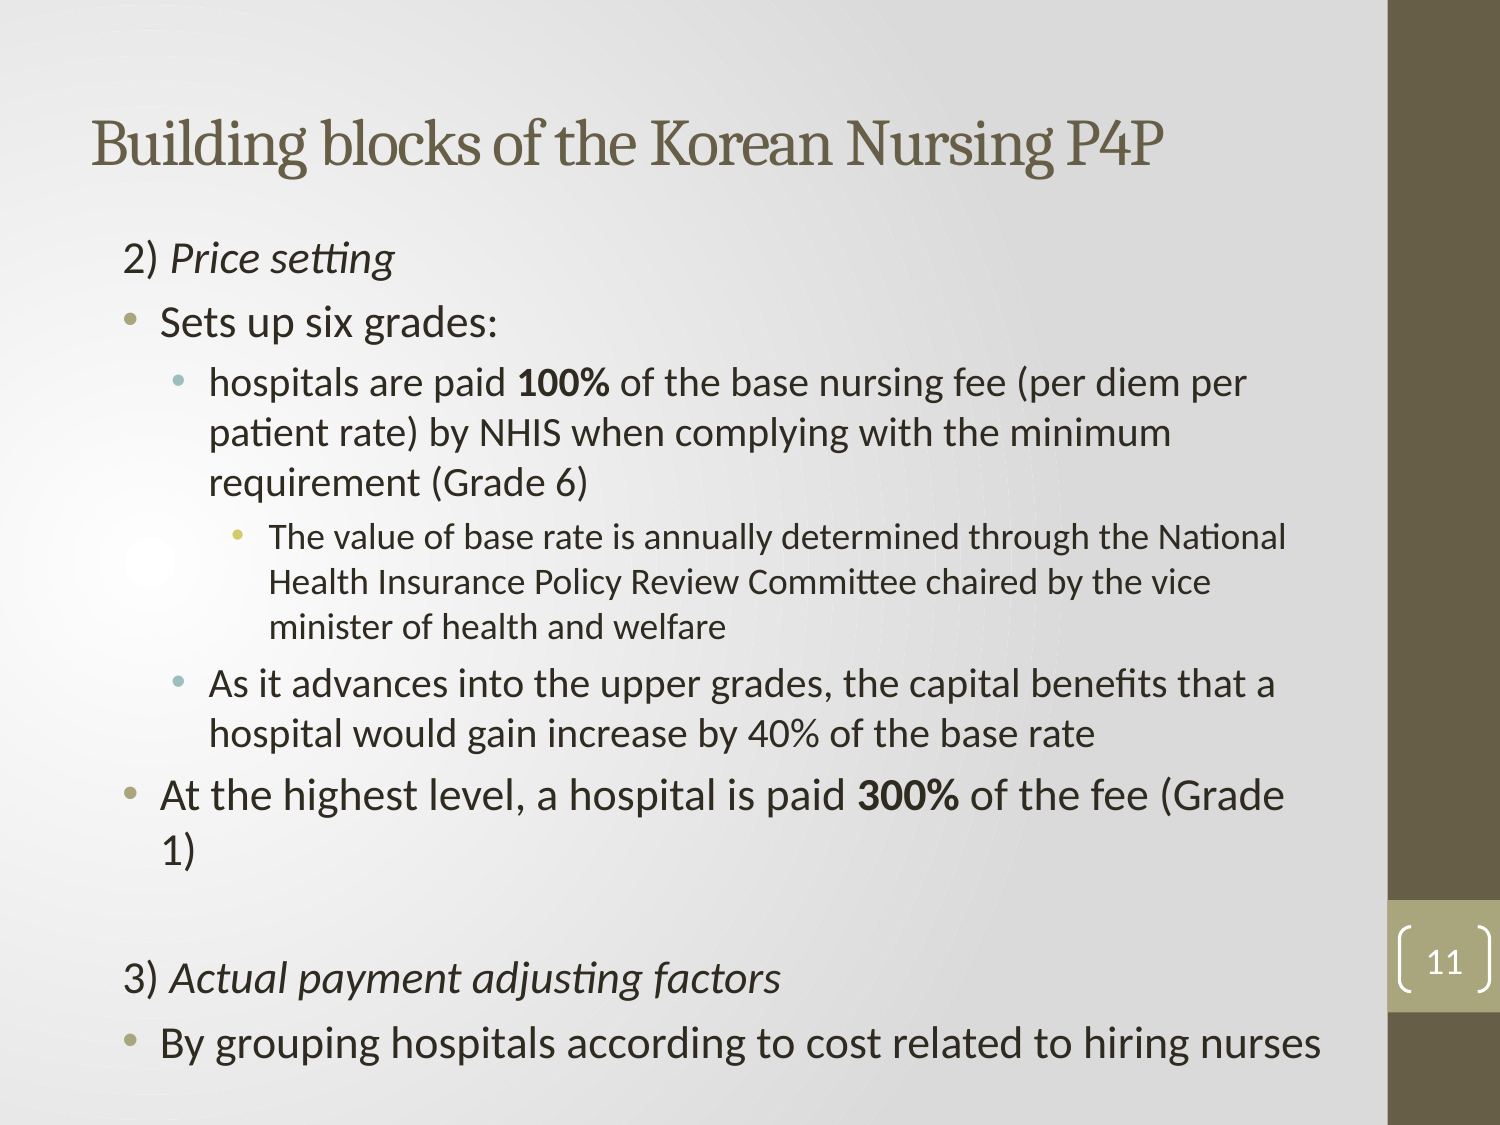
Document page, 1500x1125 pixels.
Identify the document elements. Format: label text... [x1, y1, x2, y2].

slide_number 11 [1397, 925, 1492, 994]
list 2) Price setting Sets up six grades: hospitals are paid 100% of the base nursing fee (per diem per patient rate) by NHIS when complying with the minimum requirement (Grade 6) The value of base rate is annually determined through the National Health Insurance Policy Review Committee chaired by the vice minister of health and welfare As it advances into the upper grades, the capital benefits that a hospital would gain increase by 40% of the base rate At the highest level, a hospital is paid 300% of the fee (Grade 1) 3) Actual payment adjusting factors By grouping hospitals according to cost related to hiring nurses [88, 219, 1339, 1094]
title Building blocks of the Korean Nursing P4P [75, 45, 1325, 233]
